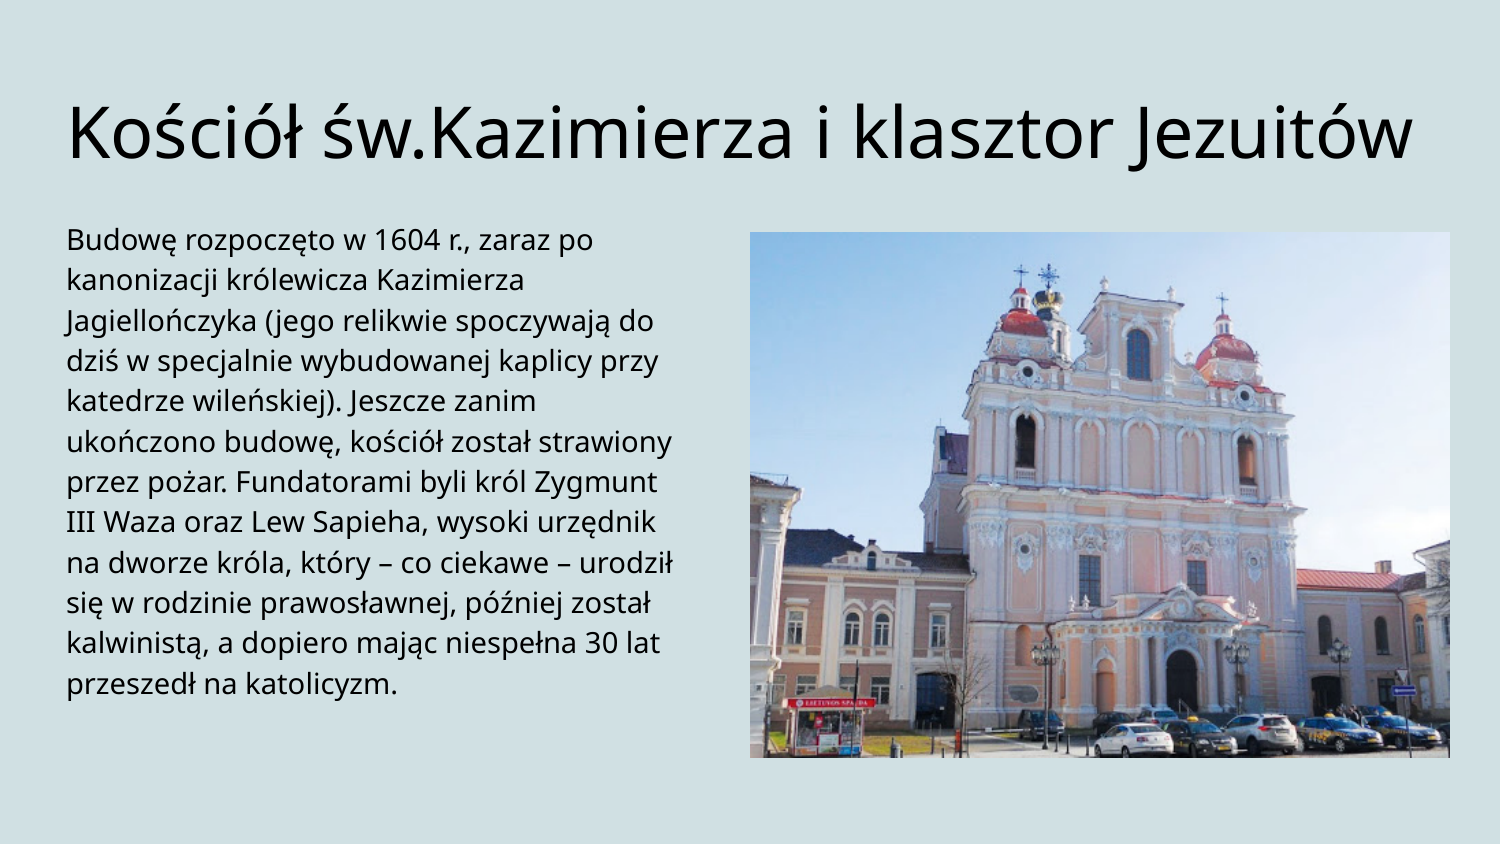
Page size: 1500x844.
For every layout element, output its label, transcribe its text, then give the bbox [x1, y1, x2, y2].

list Budowę rozpoczęto w 1604 r., zaraz po kanonizacji królewicza Kazimierza Jagiellończyka (jego relikwie spoczywają do dziś w specjalnie wybudowanej kaplicy przy katedrze wileńskiej). Jeszcze zanim ukończono budowę, kościół został strawiony przez pożar. Fundatorami byli król Zygmunt III Waza oraz Lew Sapieha, wysoki urzędnik na dworze króla, który – co ciekawe – urodził się w rodzinie prawosławnej, później został kalwinistą, a dopiero mając niespełna 30 lat przeszedł na katolicyzm. [51, 200, 708, 752]
title Kościół św.Kazimierza i klasztor Jezuitów [51, 51, 1449, 189]
picture [749, 232, 1450, 758]
